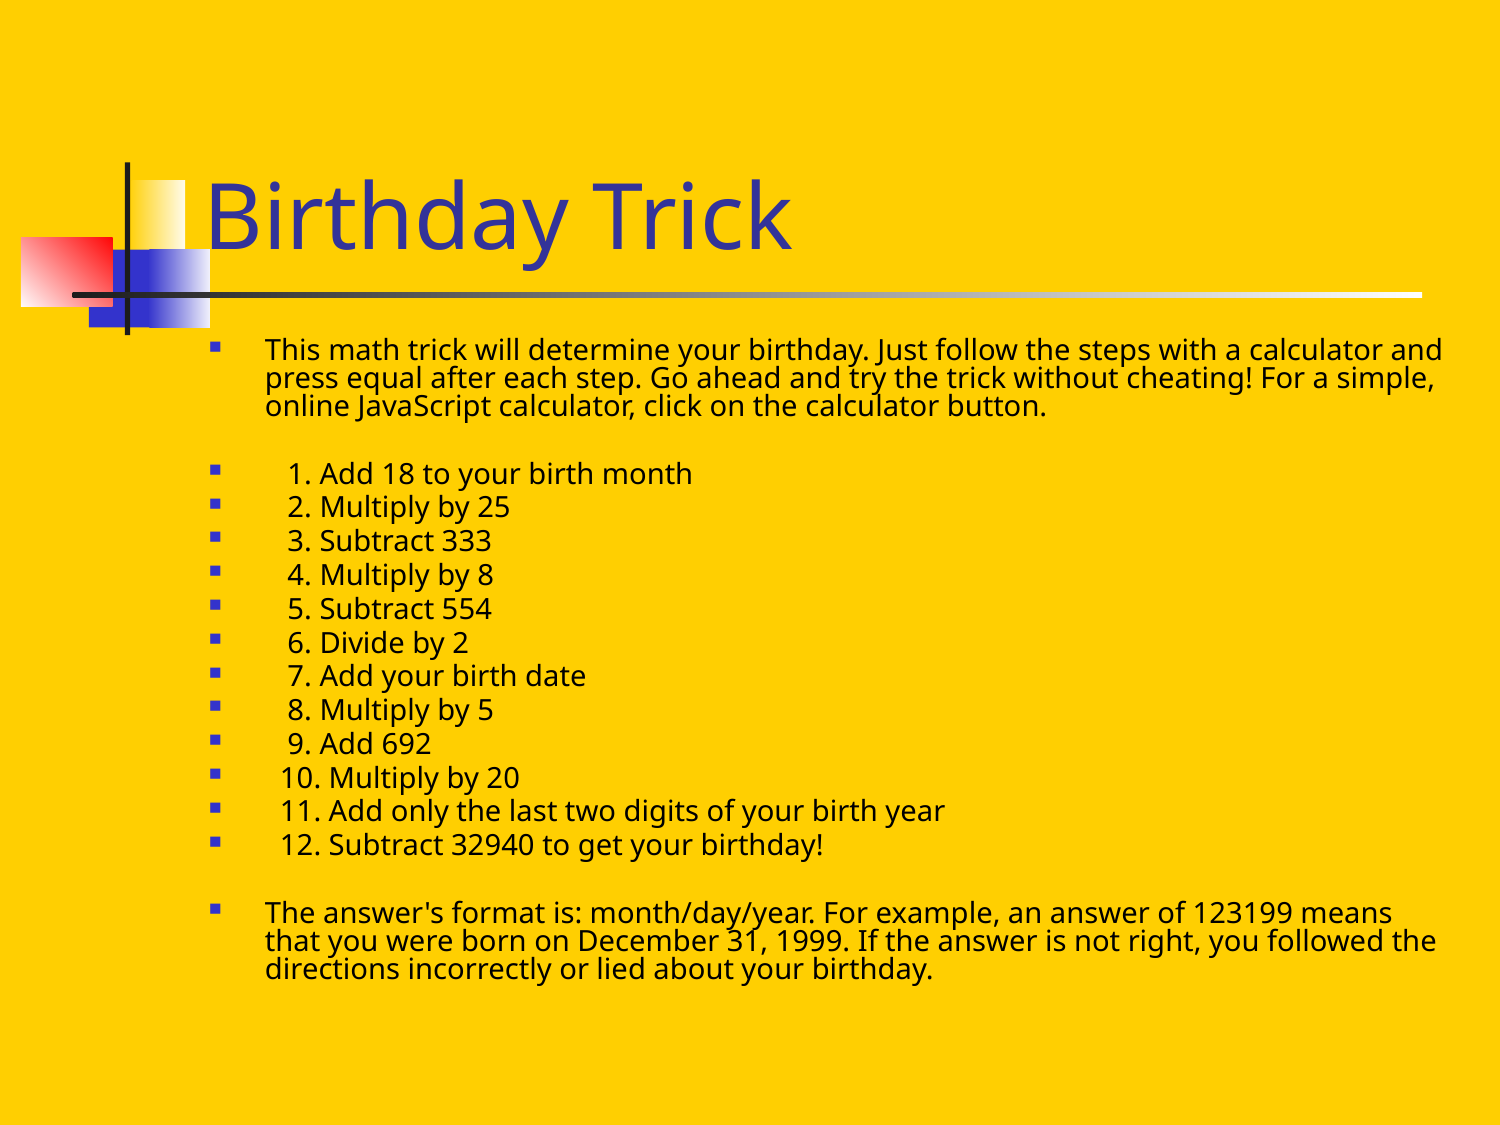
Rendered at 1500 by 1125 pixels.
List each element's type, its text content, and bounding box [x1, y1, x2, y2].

title Birthday Trick [188, 34, 1468, 276]
list This math trick will determine your birthday. Just follow the steps with a calculator and press equal after each step. Go ahead and try the trick without cheating! For a simple, online JavaScript calculator, click on the calculator button. 1. Add 18 to your birth month 2. Multiply by 25 3. Subtract 333 4. Multiply by 8 5. Subtract 554 6. Divide by 2 7. Add your birth date 8. Multiply by 5 9. Add 692 10. Multiply by 20 11. Add only the last two digits of your birth year 12. Subtract 32940 to get your birthday! The answer's format is: month/day/year. For example, an answer of 123199 means that you were born on December 31, 1999. If the answer is not right, you followed the directions incorrectly or lied about your birthday. [193, 330, 1470, 1007]
